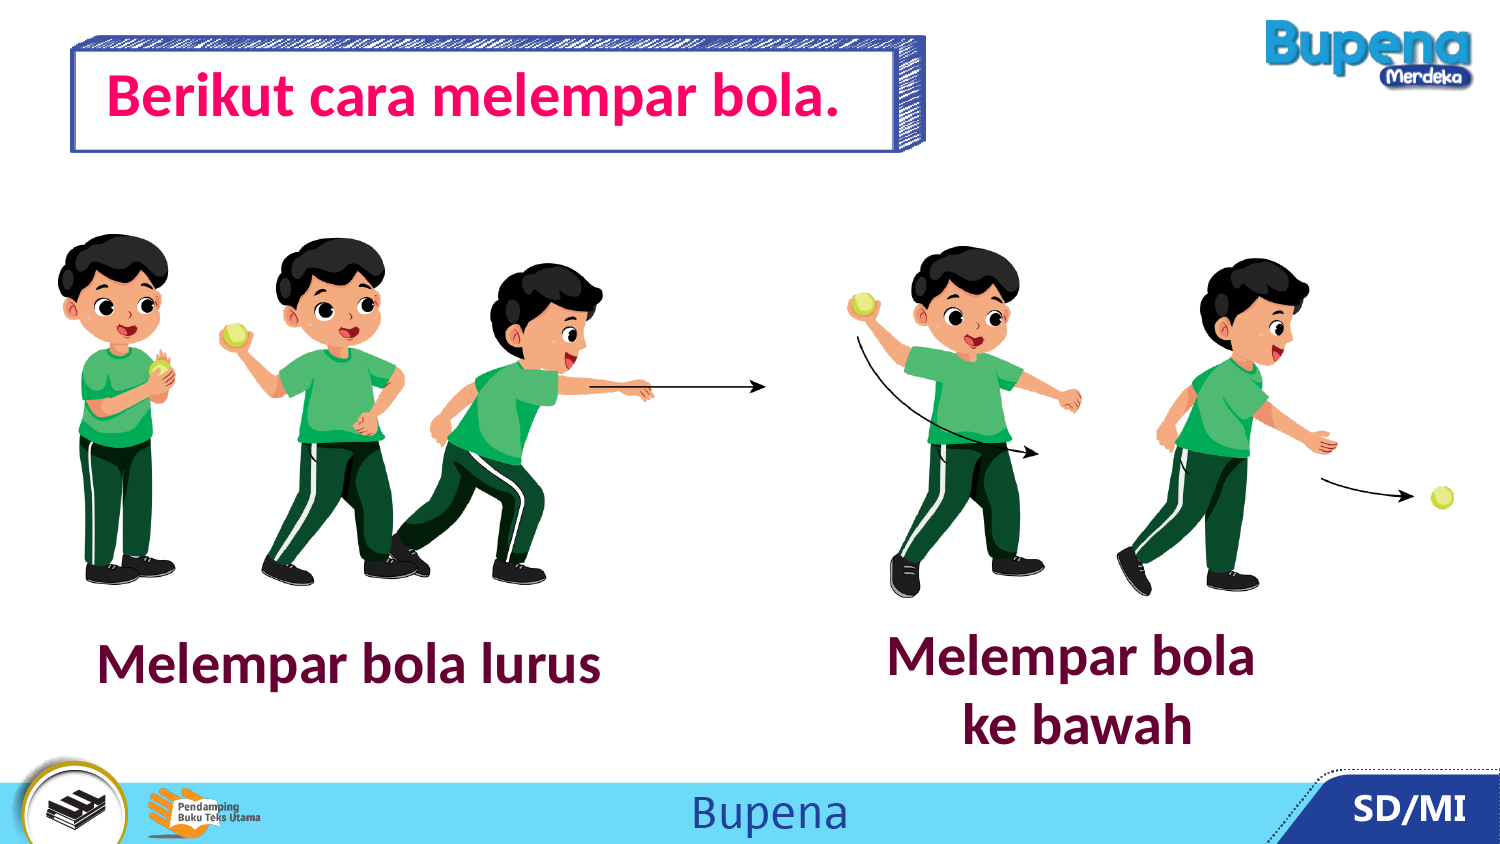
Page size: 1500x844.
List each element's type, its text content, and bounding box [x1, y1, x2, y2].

picture [846, 245, 1454, 598]
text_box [70, 34, 926, 153]
text_box Melempar bola ke bawah [831, 609, 1325, 764]
picture [1250, 15, 1500, 97]
picture [58, 234, 766, 587]
text_box Melempar bola lurus [81, 617, 680, 702]
picture [0, 755, 1500, 844]
